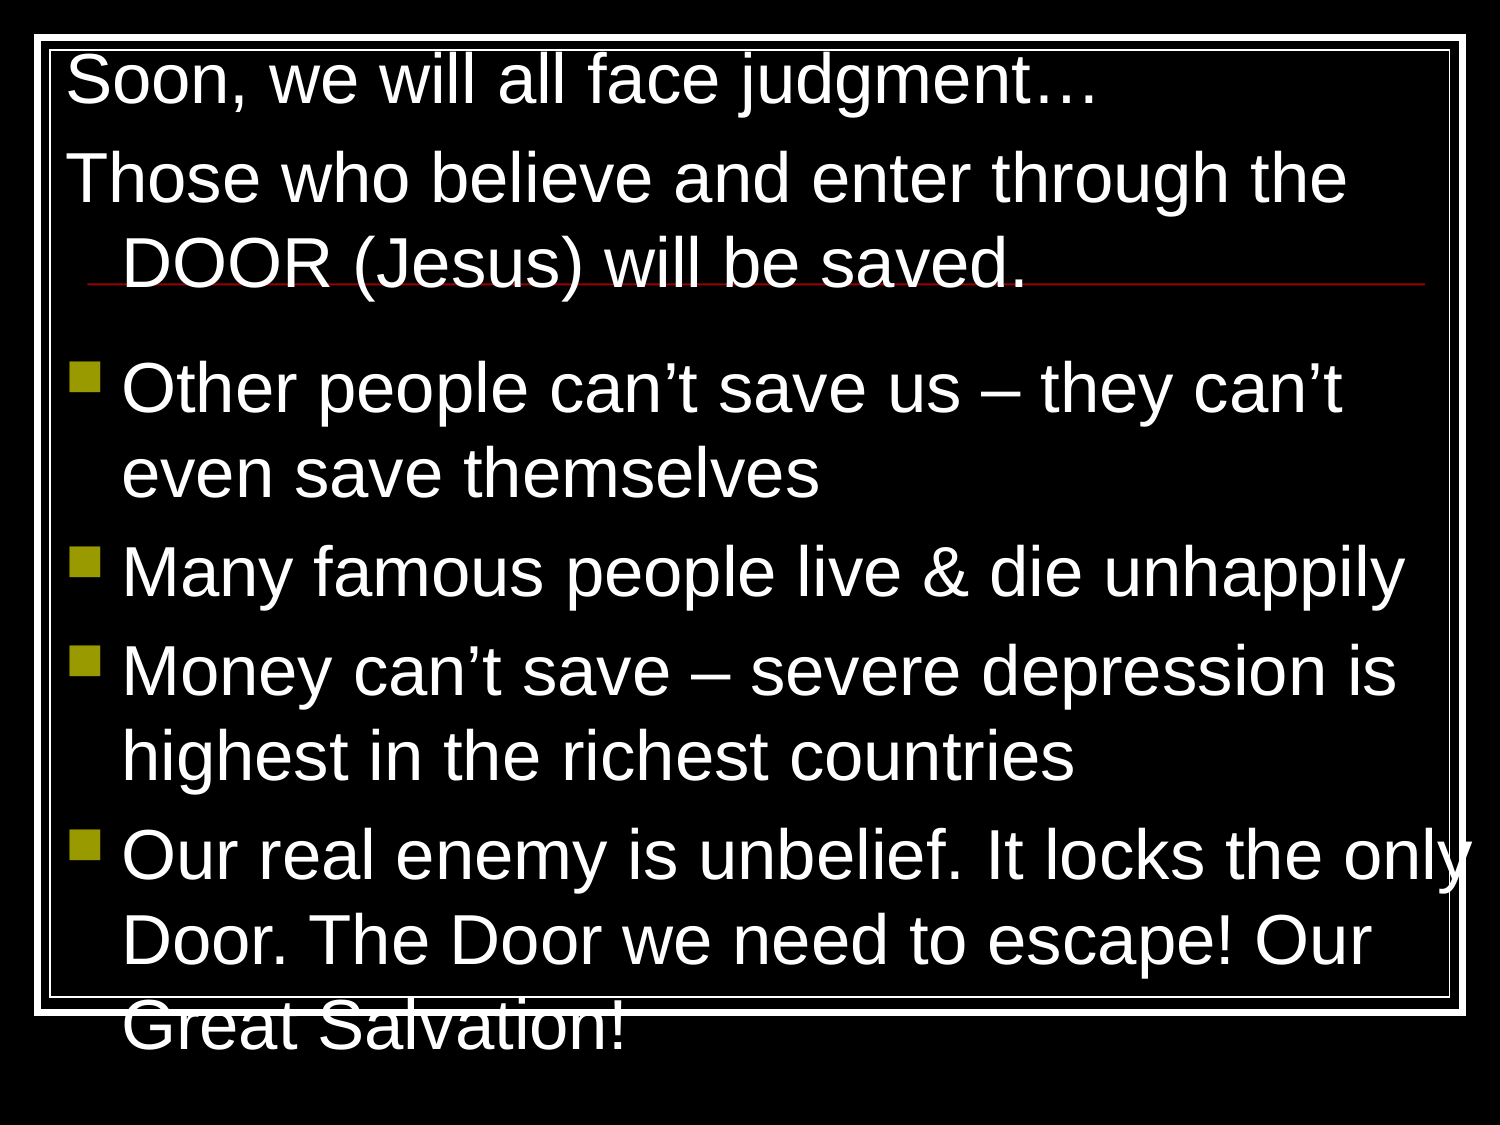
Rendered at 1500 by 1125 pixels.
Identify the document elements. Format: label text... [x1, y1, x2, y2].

list Soon, we will all face judgment… Those who believe and enter through the DOOR (Jesus) will be saved. Other people can’t save us – they can’t even save themselves Many famous people live & die unhappily Money can’t save – severe depression is highest in the richest countries Our real enemy is unbelief. It locks the only Door. The Door we need to escape! Our Great Salvation! [50, 24, 1500, 1125]
